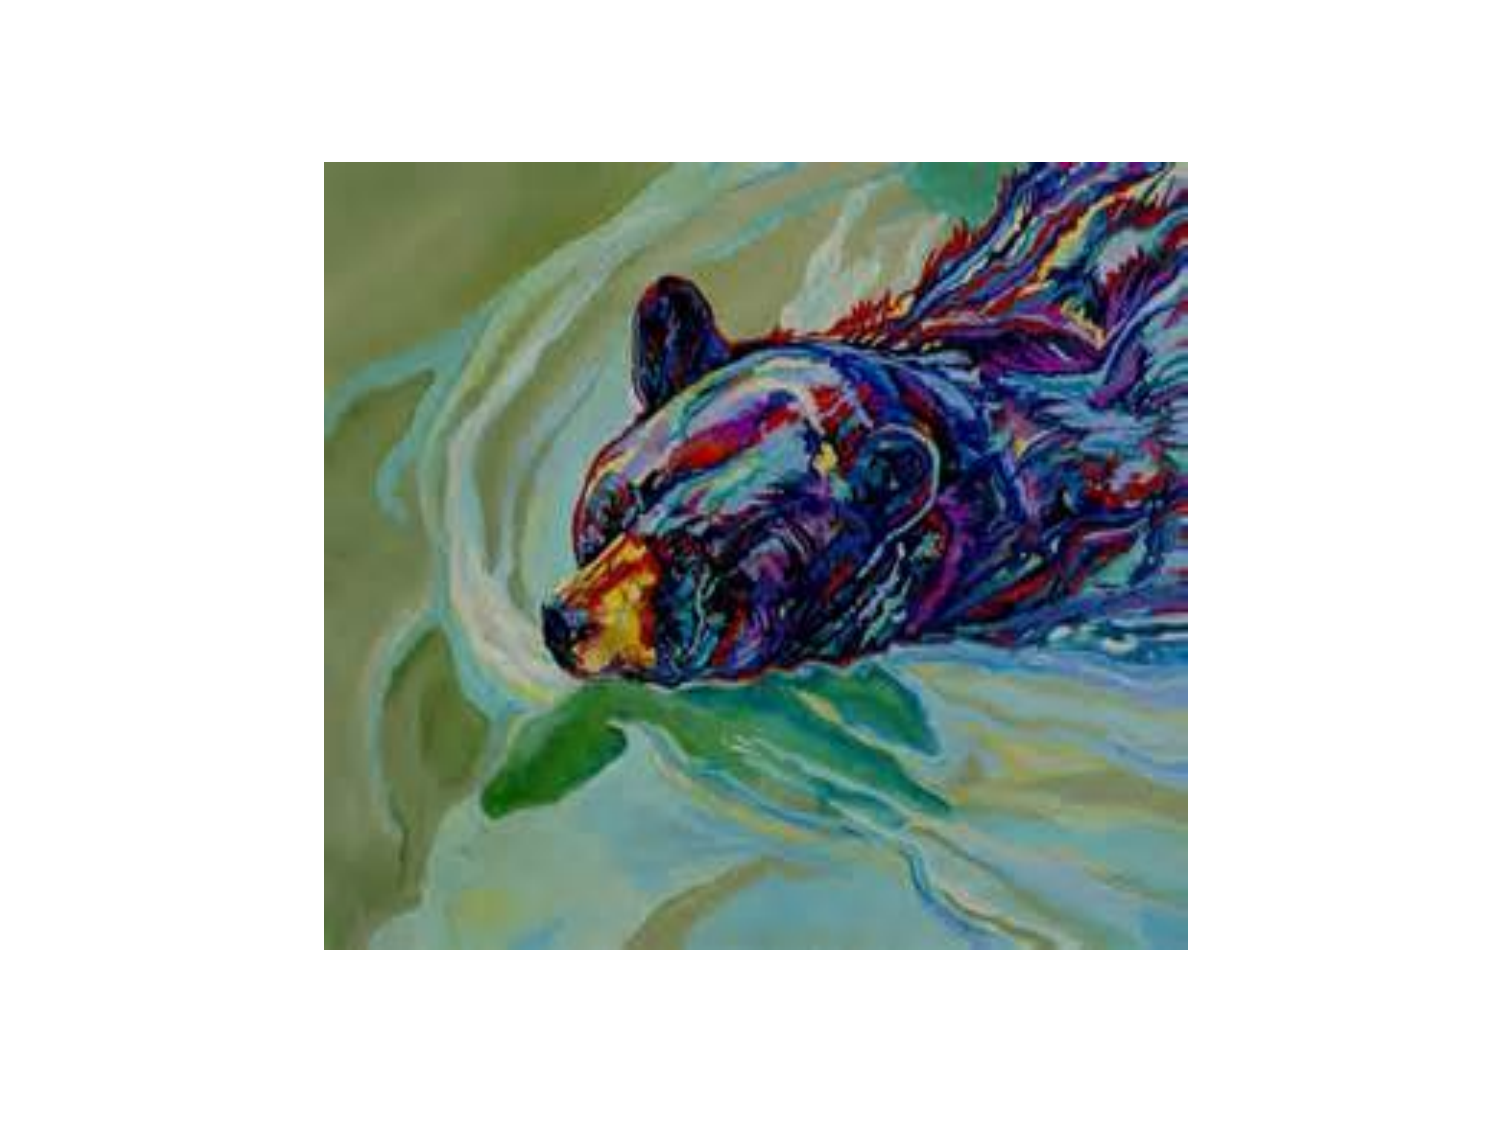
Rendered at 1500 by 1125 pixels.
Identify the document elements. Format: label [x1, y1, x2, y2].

picture [324, 162, 1188, 951]
